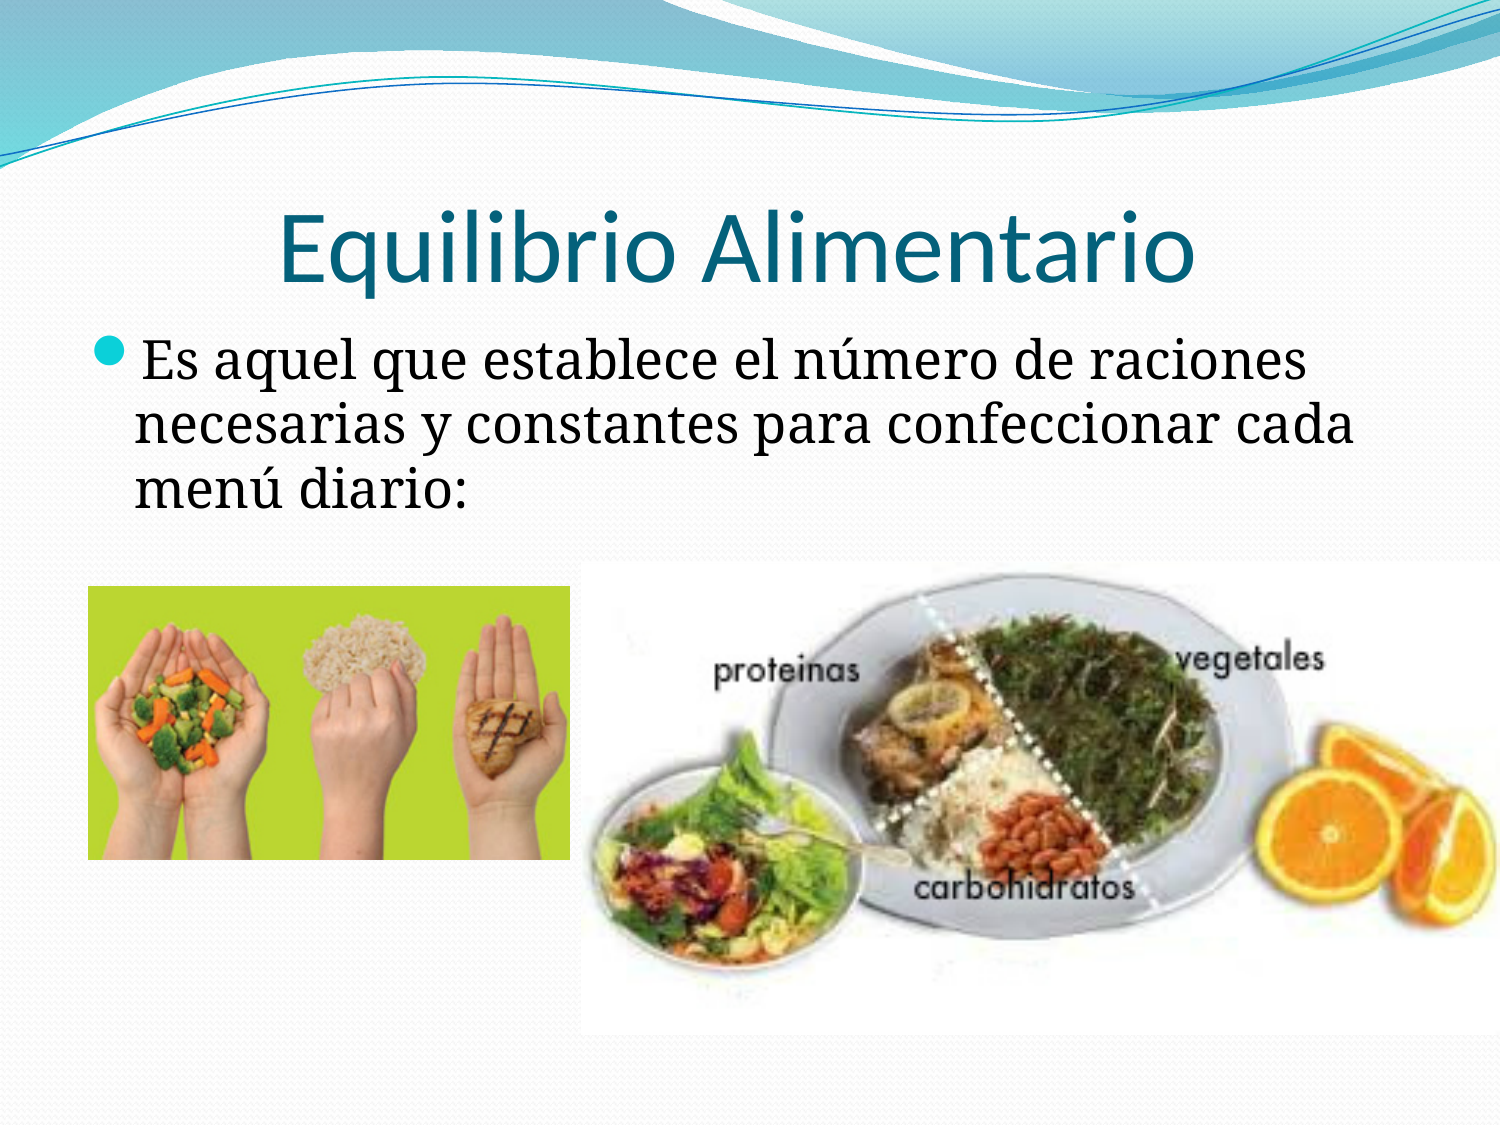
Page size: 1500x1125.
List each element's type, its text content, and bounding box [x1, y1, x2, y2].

title Equilibrio Alimentario [74, 115, 1426, 304]
picture [88, 585, 570, 860]
list Es aquel que establece el número de raciones necesarias y constantes para confeccionar cada menú diario: [74, 317, 1426, 1038]
picture [581, 562, 1500, 1036]
